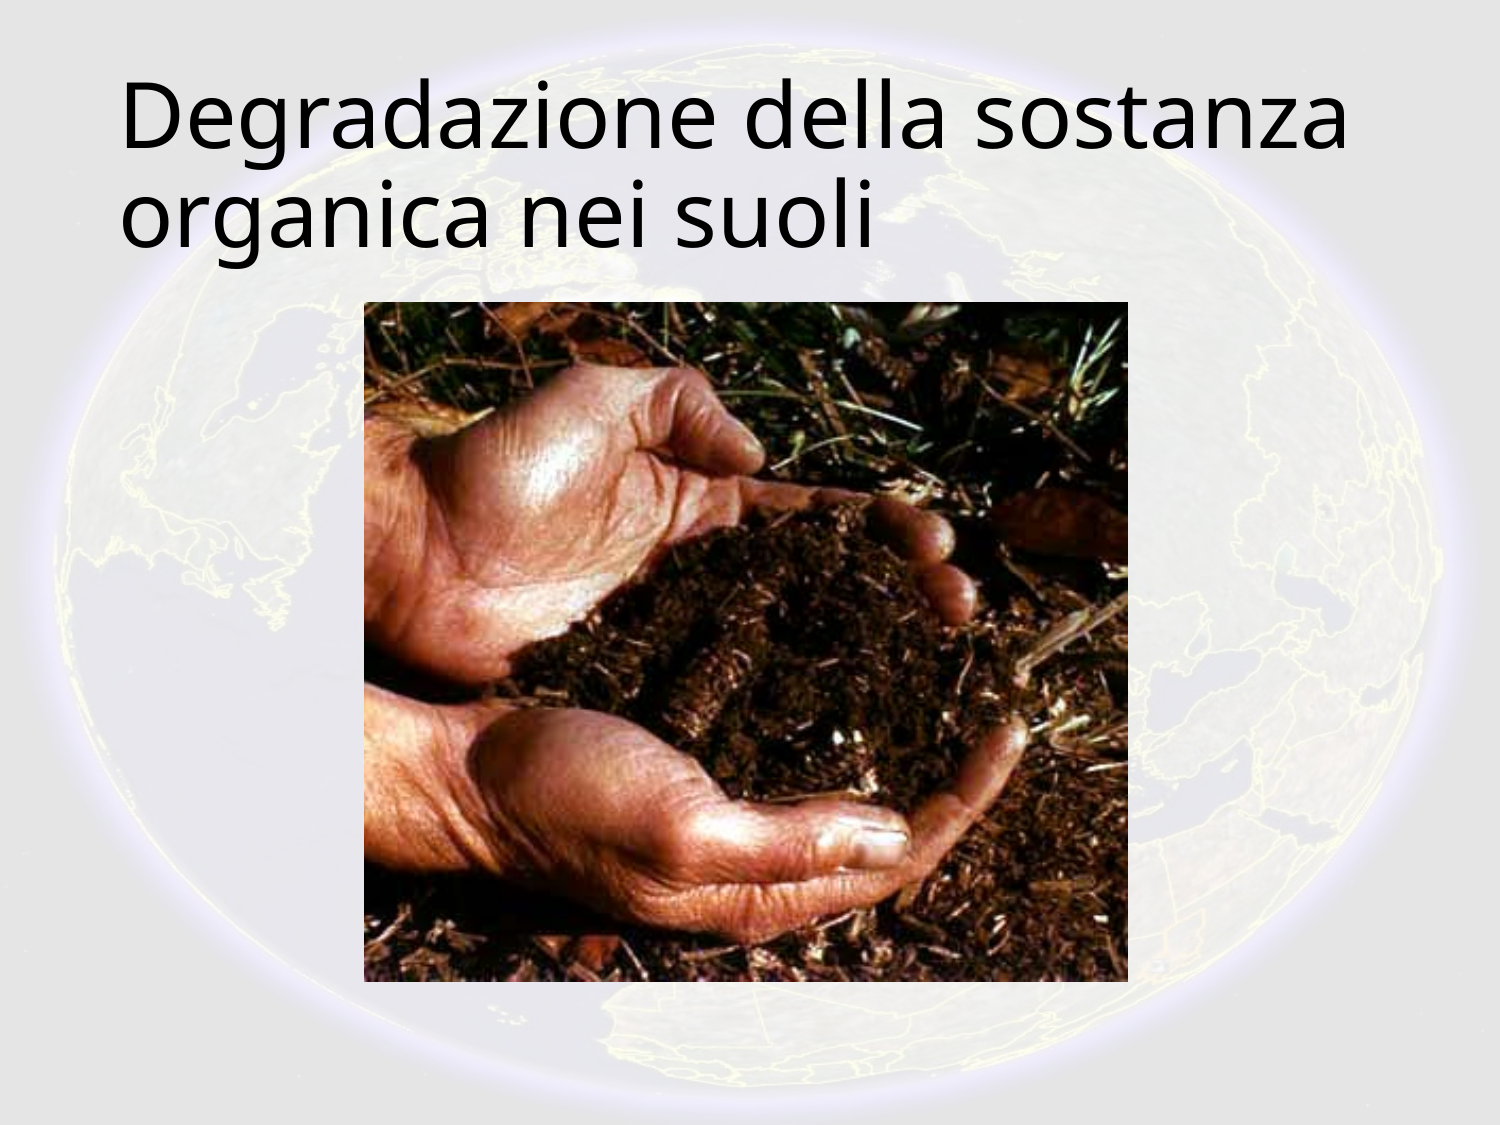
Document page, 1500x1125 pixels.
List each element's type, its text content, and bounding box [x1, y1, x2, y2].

title Degradazione della sostanza organica nei suoli [103, 59, 1397, 278]
picture [364, 302, 1128, 982]
